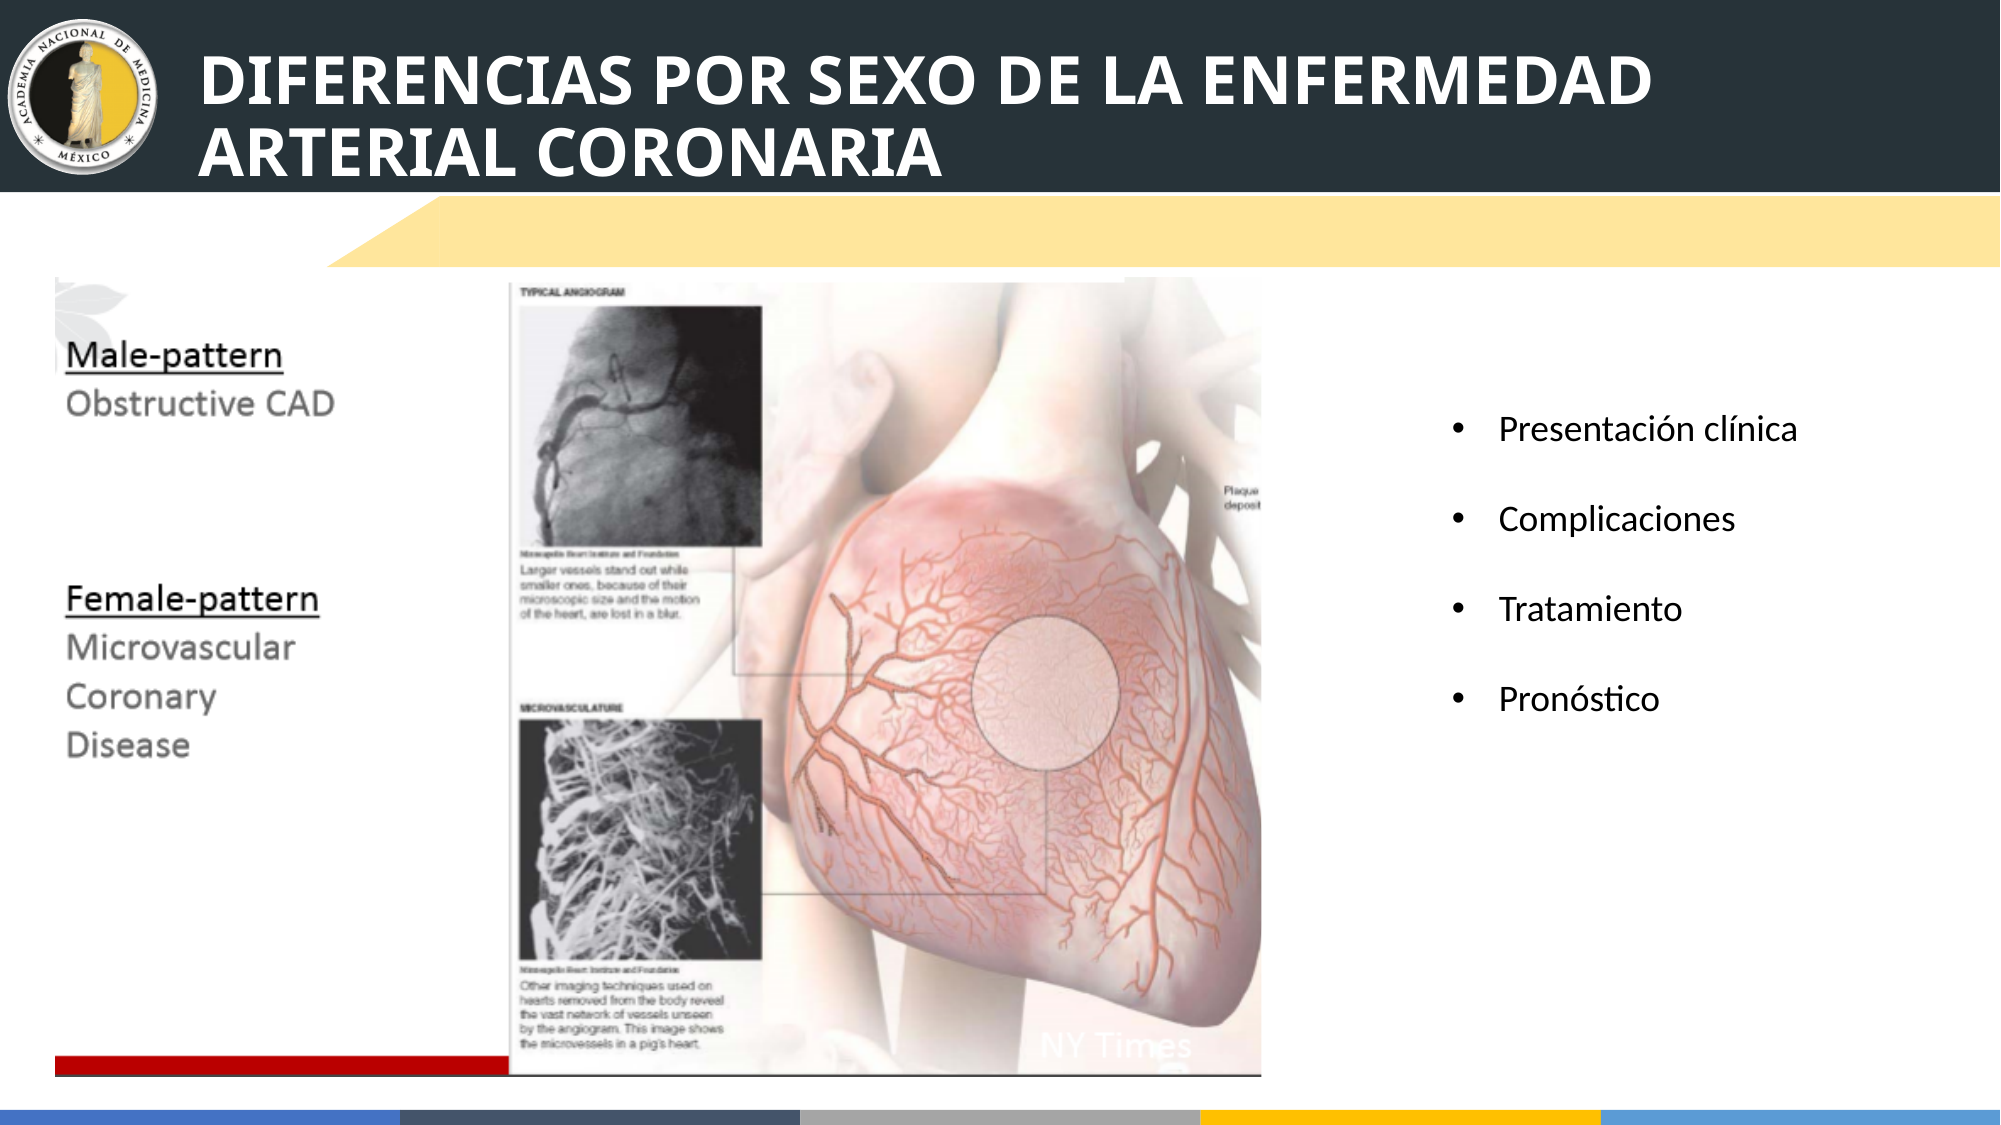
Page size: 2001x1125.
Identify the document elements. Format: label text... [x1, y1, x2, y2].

text_box Presentación clínica Complicaciones Tratamiento Pronóstico [1437, 397, 1910, 727]
title DIFERENCIAS POR SEXO DE LA ENFERMEDAD ARTERIAL CORONARIA [183, 63, 1909, 175]
picture [7, 19, 158, 175]
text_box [326, 196, 2000, 268]
picture [54, 277, 1262, 1077]
